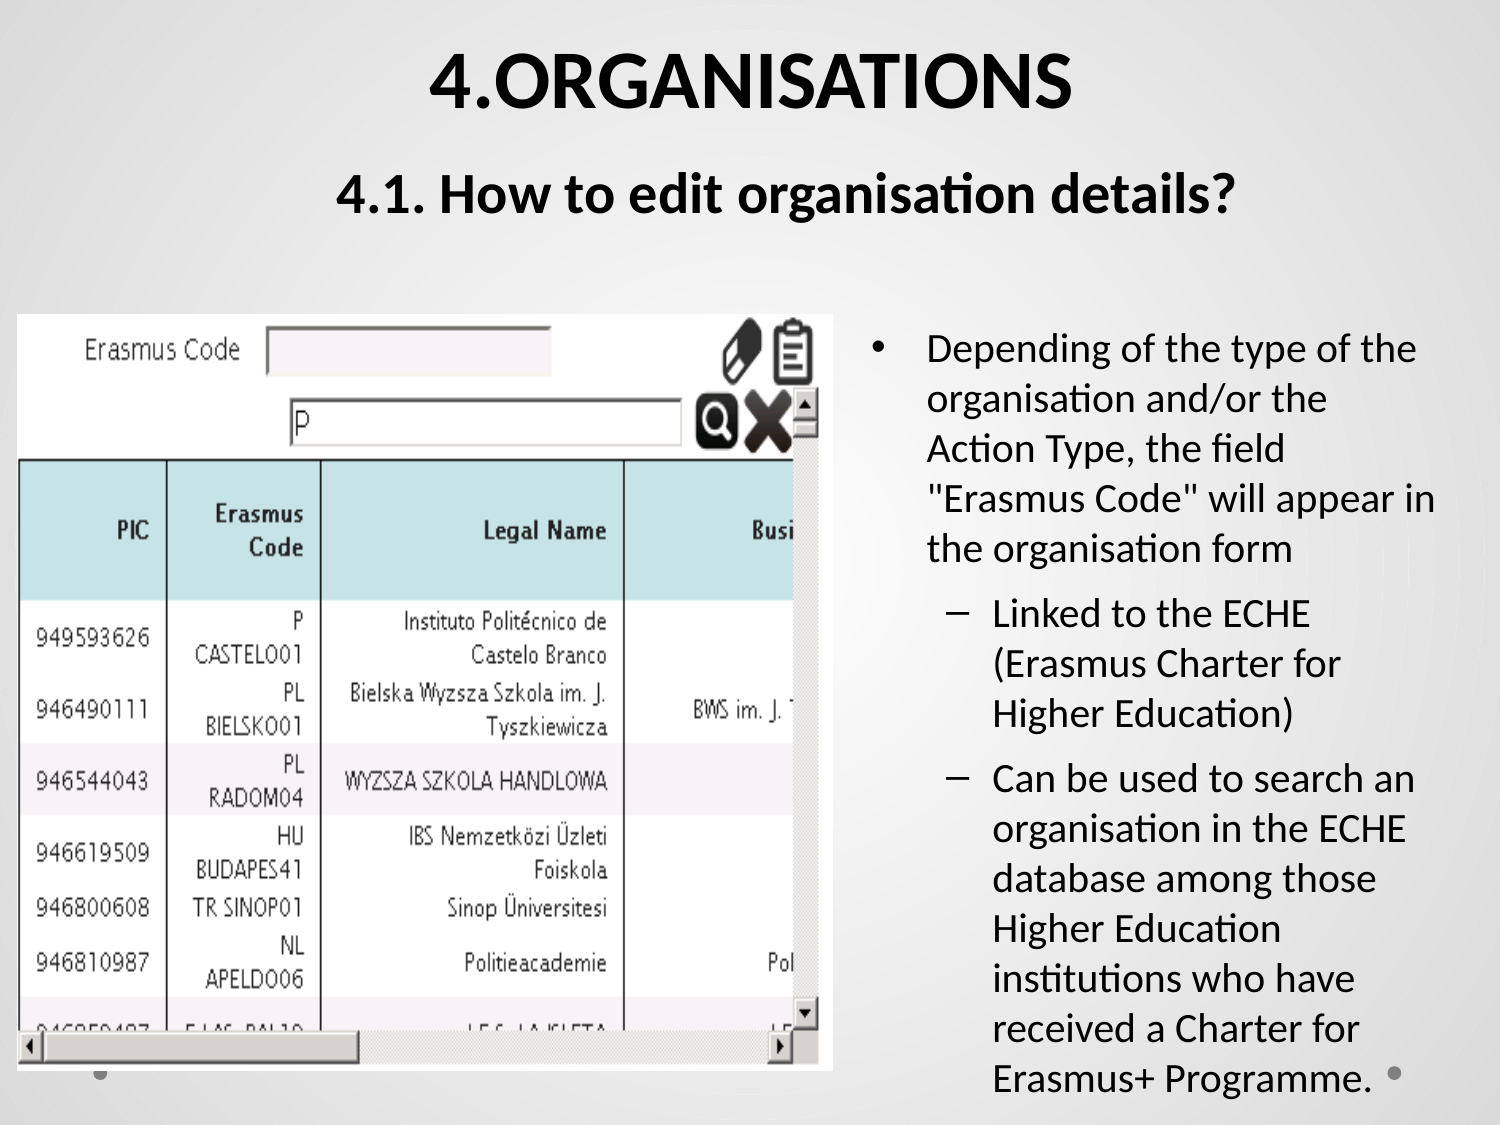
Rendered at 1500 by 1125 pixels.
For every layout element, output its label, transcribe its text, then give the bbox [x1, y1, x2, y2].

text_box Depending of the type of the organisation and/or the Action Type, the field "Erasmus Code" will appear in the organisation form Linked to the ECHE (Erasmus Charter for Higher Education) Can be used to search an organisation in the ECHE database among those Higher Education institutions who have received a Charter for Erasmus+ Programme. [856, 313, 1459, 1109]
text_box 4.1. How to edit organisation details? [0, 147, 1500, 303]
text_box 4.ORGANISATIONS [76, 31, 1427, 147]
picture [17, 314, 833, 1071]
